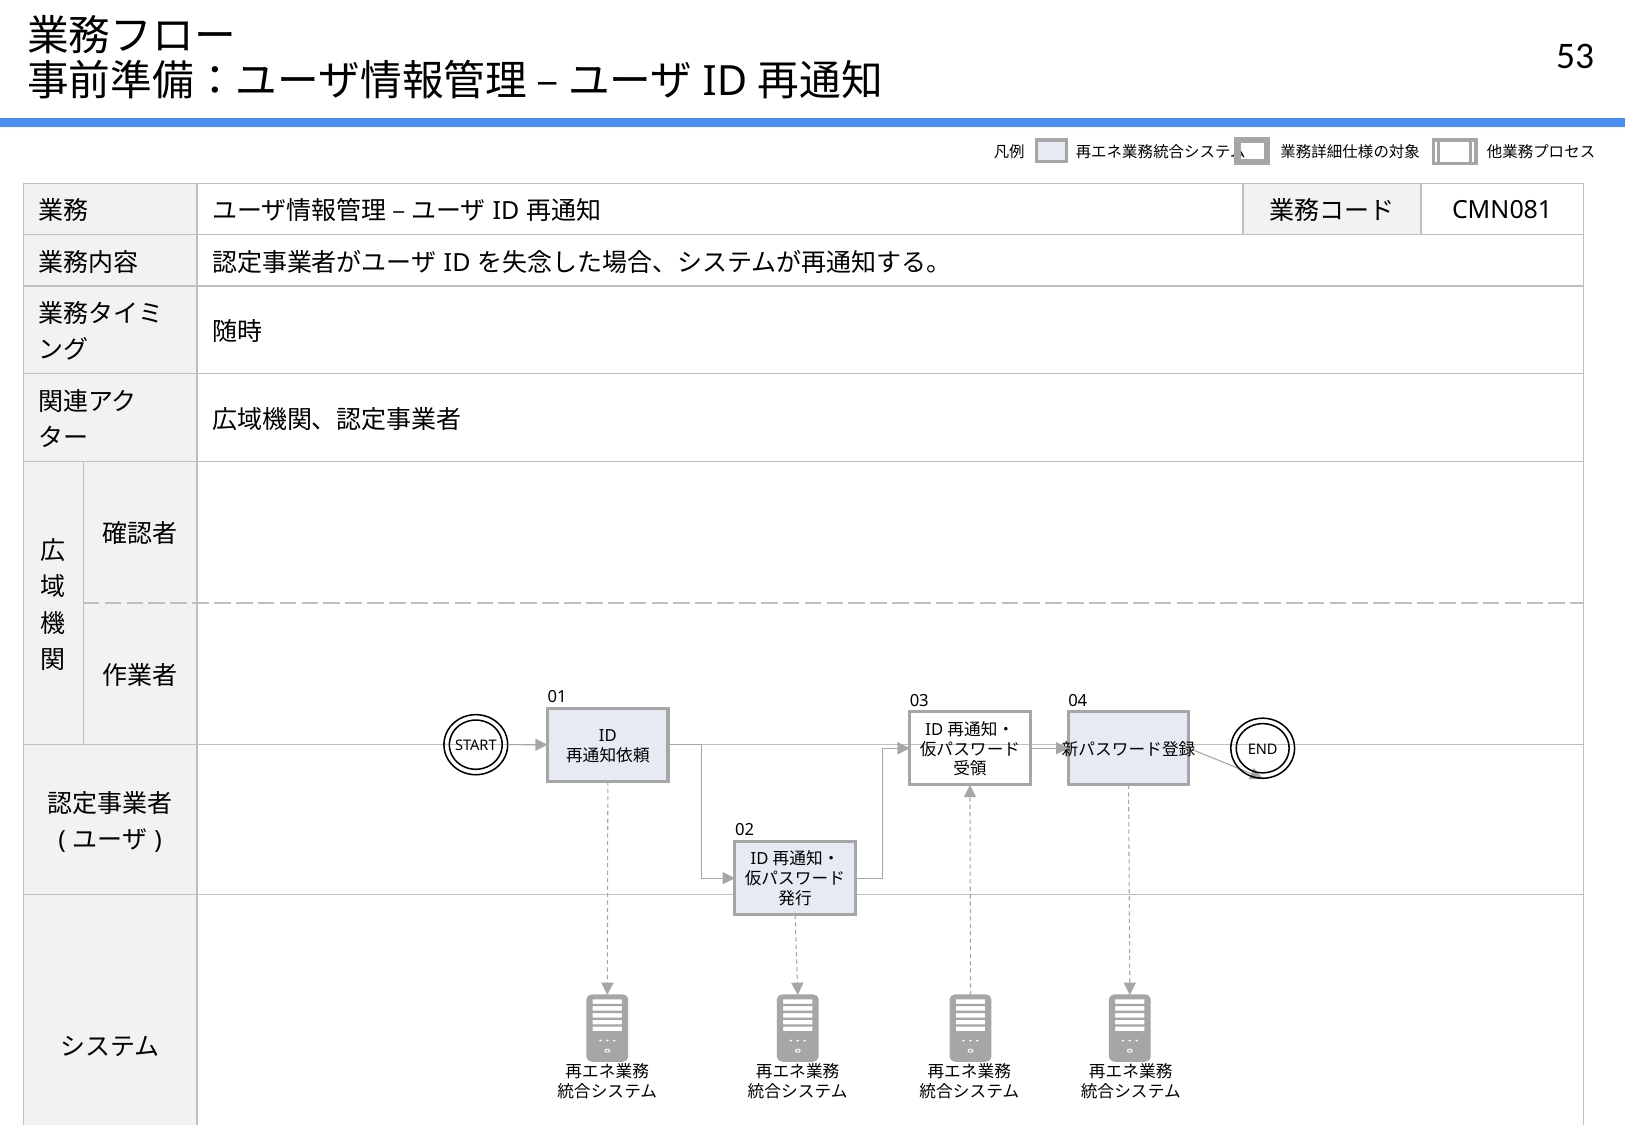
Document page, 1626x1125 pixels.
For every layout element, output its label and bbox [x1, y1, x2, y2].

table_cell [198, 374, 1583, 461]
table_cell [1130, 745, 1583, 894]
text_box [982, 134, 1613, 169]
table_cell [198, 235, 1583, 285]
table_cell [1195, 749, 1236, 766]
table_cell [608, 783, 733, 894]
table_cell [198, 287, 1583, 373]
table_cell [24, 745, 196, 894]
table_cell [24, 895, 196, 1125]
table_header [1244, 184, 1420, 234]
table_header [198, 184, 1242, 234]
table_cell [24, 287, 196, 373]
table_cell [84, 462, 196, 744]
table_cell [450, 721, 502, 744]
text_box [443, 680, 1295, 1091]
table_cell [971, 749, 1128, 894]
table_cell [24, 374, 196, 461]
table_cell [450, 745, 502, 769]
table_cell [857, 786, 969, 894]
table_cell [198, 462, 1583, 744]
title [11, 3, 1470, 116]
table_header [24, 184, 196, 234]
table_cell [1237, 724, 1288, 744]
table_cell [1237, 745, 1289, 772]
table_header [1422, 184, 1583, 234]
table_cell [24, 235, 196, 285]
table_cell [198, 745, 607, 894]
table_cell [24, 462, 83, 744]
table_cell [735, 745, 897, 814]
table_cell [198, 895, 1583, 1125]
